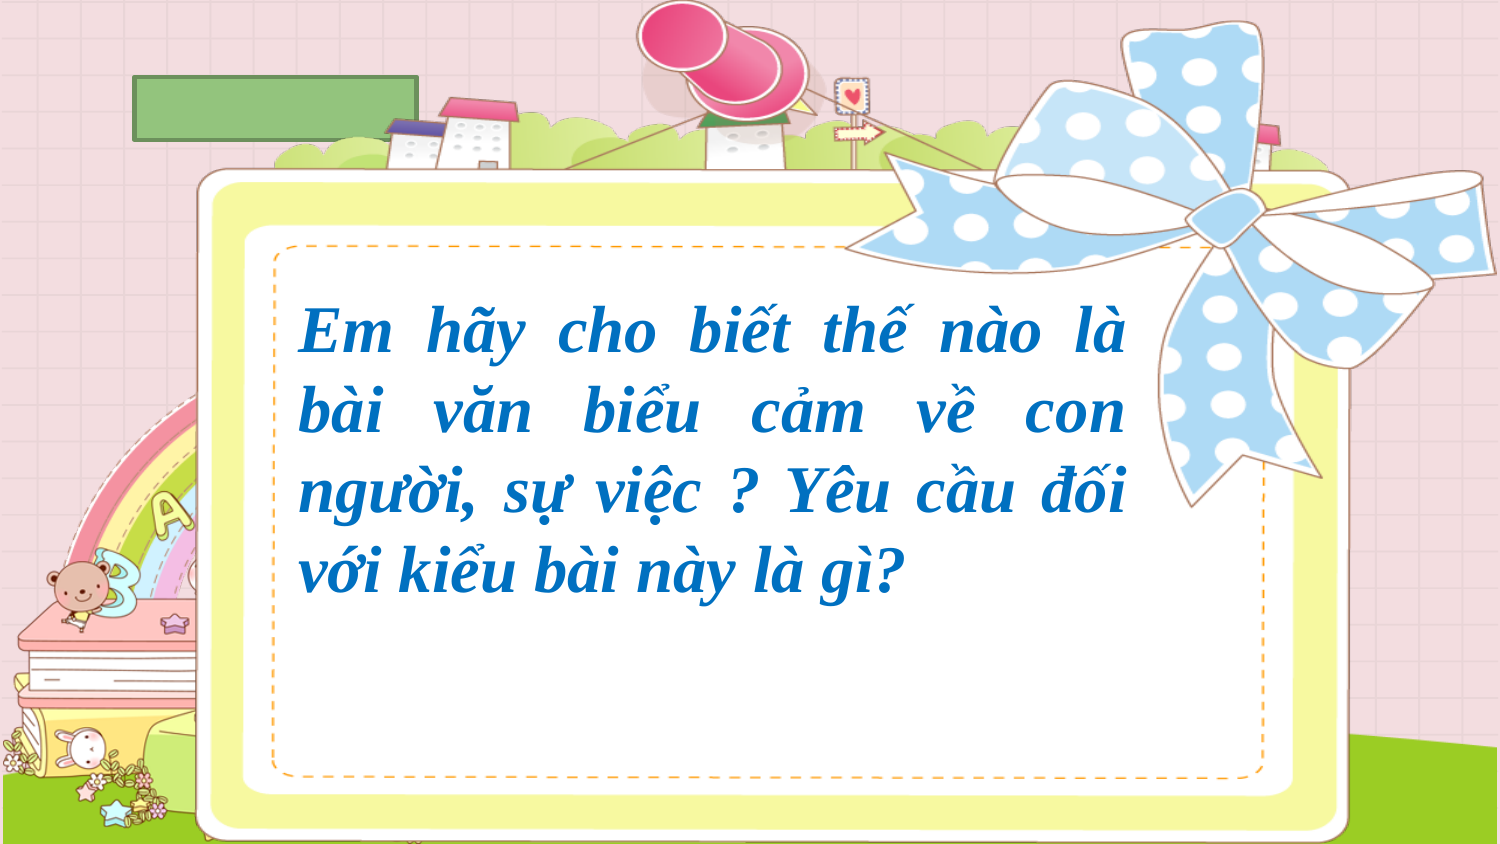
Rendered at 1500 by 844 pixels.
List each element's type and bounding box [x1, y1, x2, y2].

picture [2, 0, 1498, 844]
text_box [132, 75, 189, 142]
